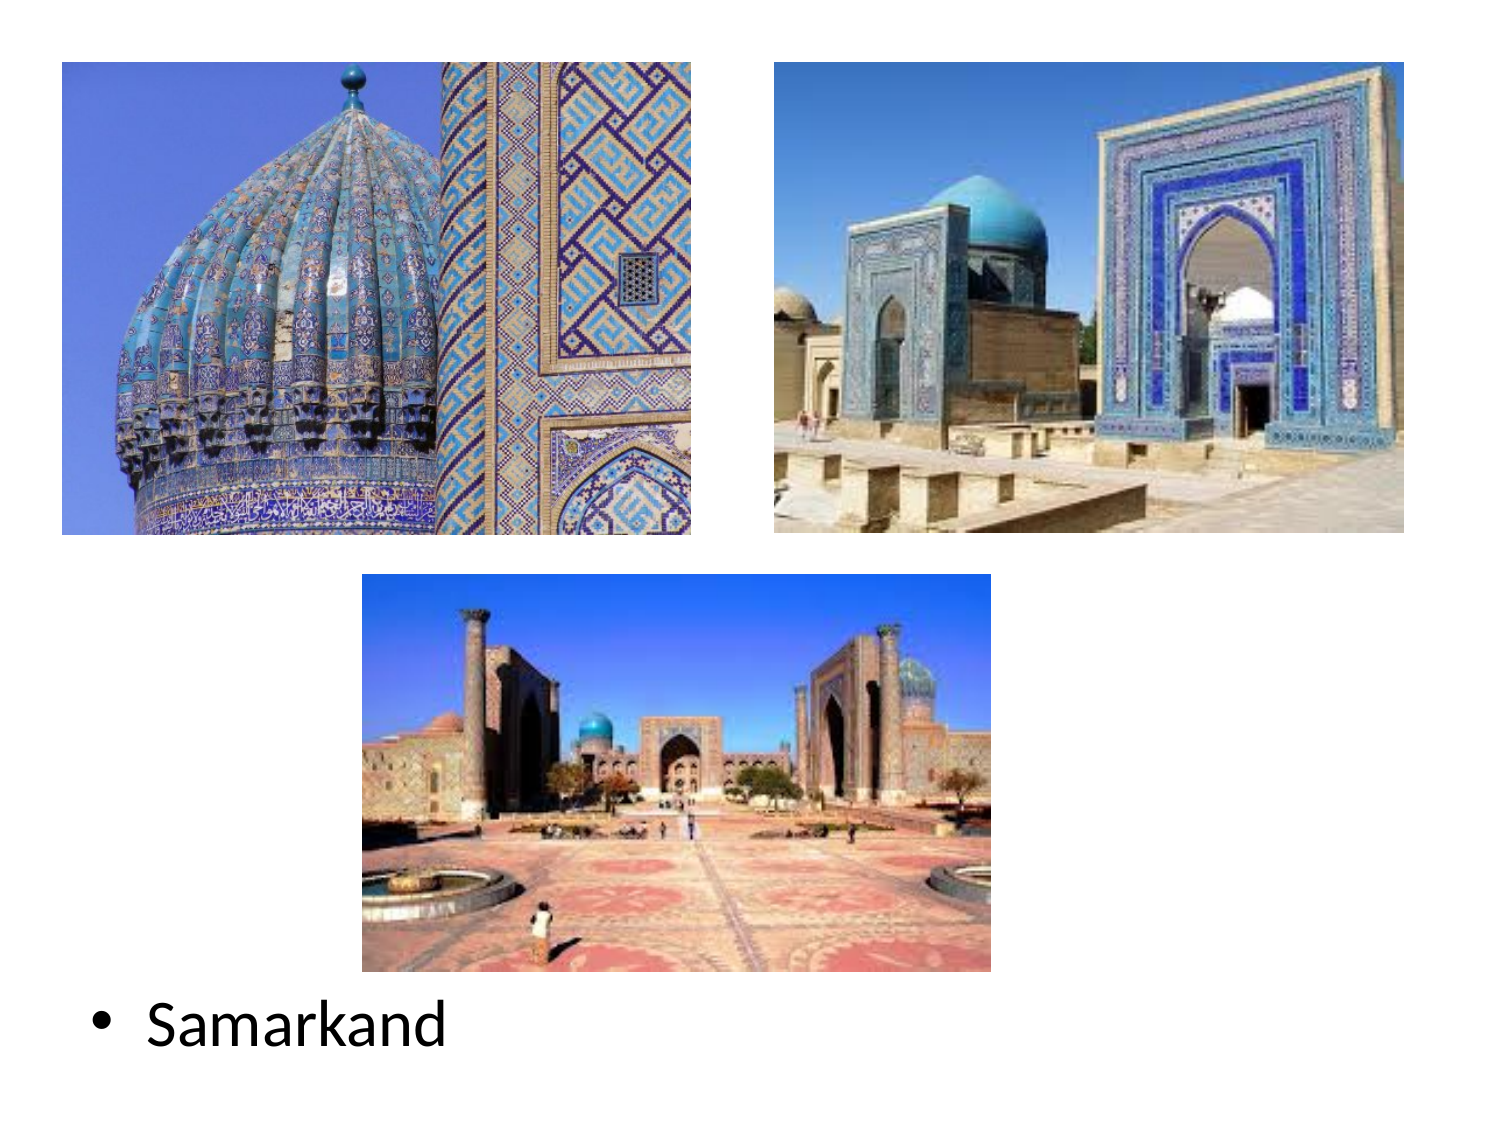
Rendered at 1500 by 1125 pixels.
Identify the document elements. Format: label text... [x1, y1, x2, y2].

picture [774, 62, 1404, 533]
picture [62, 62, 691, 535]
list Samarkand [75, 971, 1438, 1088]
picture [362, 574, 991, 973]
